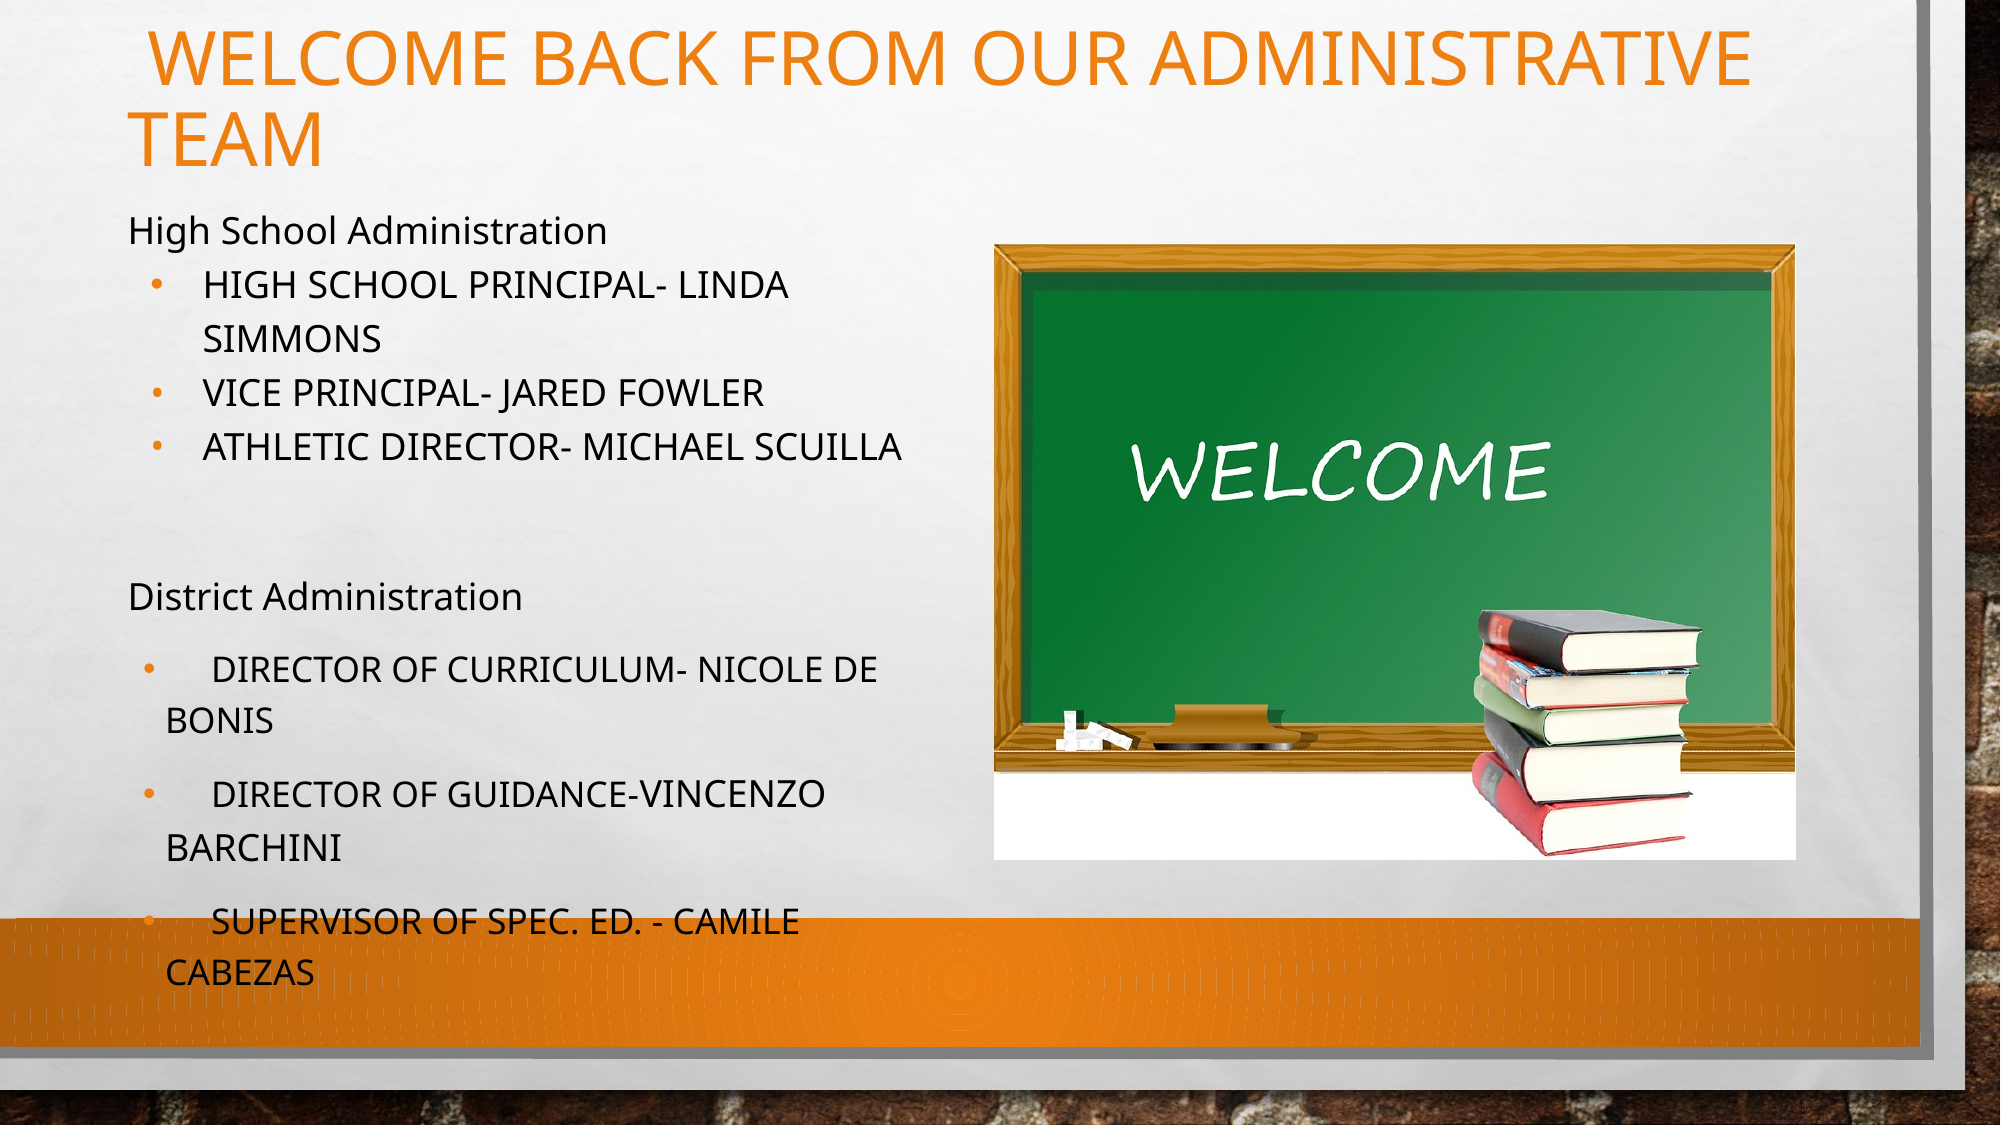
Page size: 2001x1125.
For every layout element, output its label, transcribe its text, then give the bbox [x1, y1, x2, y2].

picture [0, 0, 1919, 918]
picture [0, 0, 2001, 1125]
list High School Administration HIGH SCHOOL PRINCIPAL- LINDA SIMMONS VICE PRINCIPAL- JARED FOWLER ATHLETIC DIRECTOR- MICHAEL SCUILLA District Administration DIRECTOR OF CURRICULUM- NICOLE DE BONIS DIRECTOR OF GUIDANCE-VINCENZO BARCHINI SUPERVISOR OF SPEC. ED. - CAMILE CABEZAS [112, 145, 948, 882]
title WELCOME BACK FROM OUR ADMINISTRATIVE TEAM [112, 31, 1818, 173]
